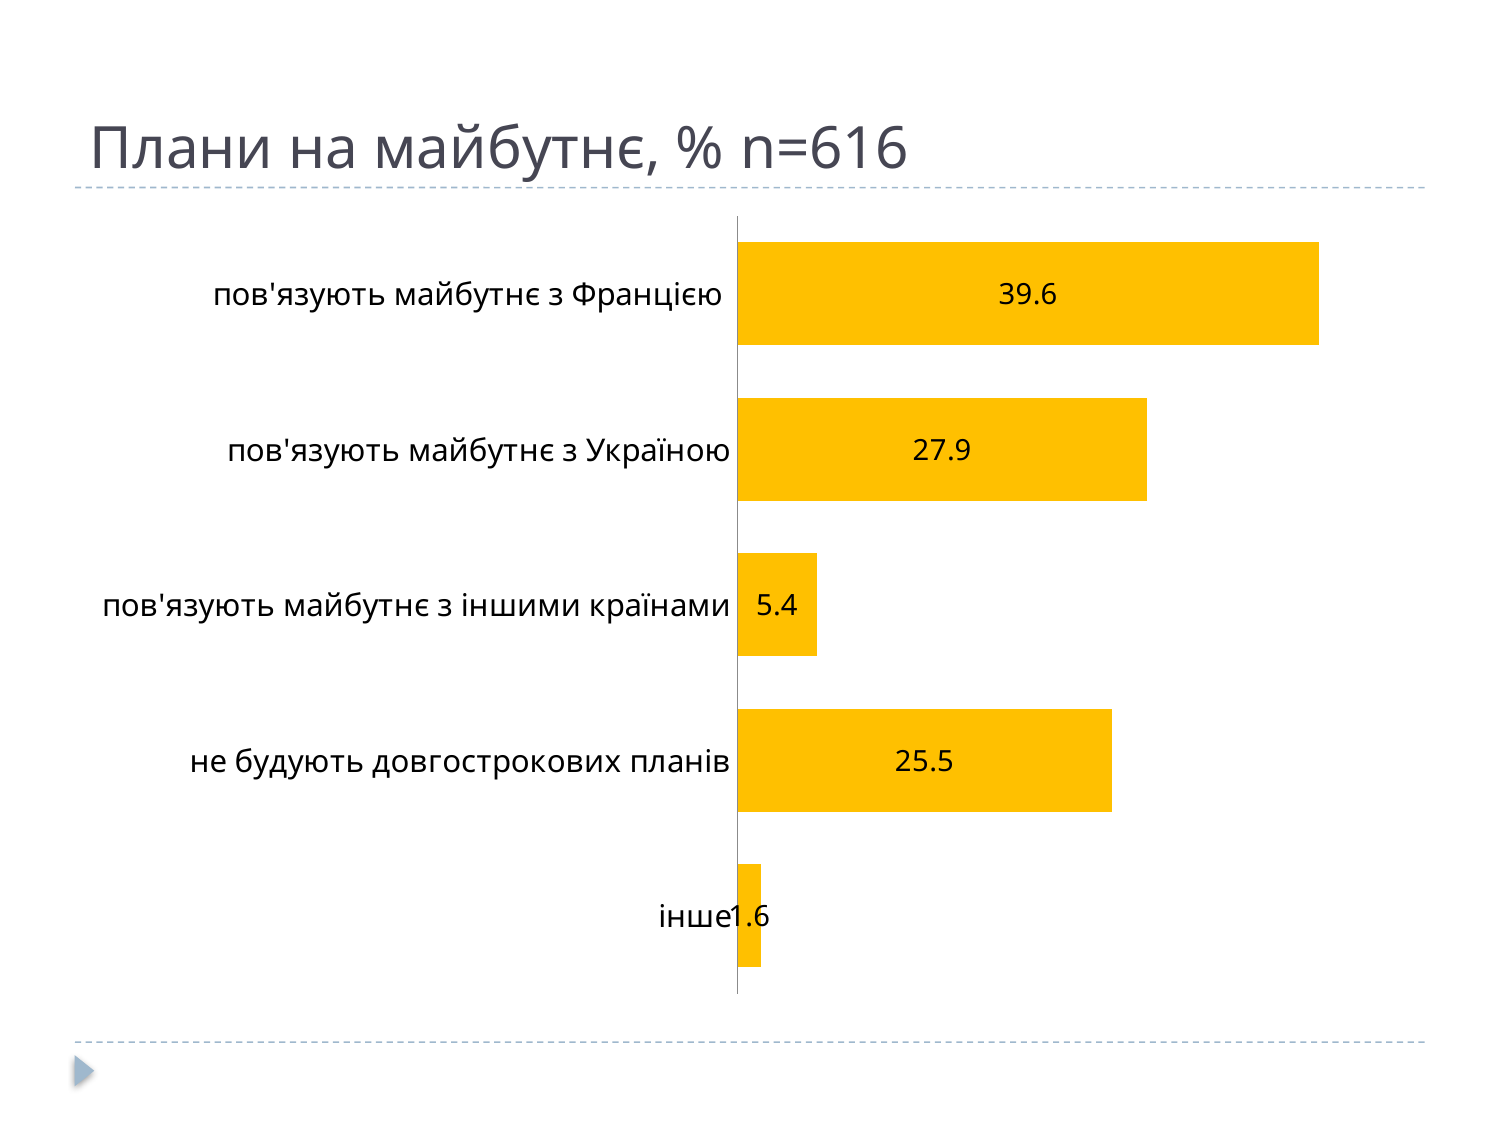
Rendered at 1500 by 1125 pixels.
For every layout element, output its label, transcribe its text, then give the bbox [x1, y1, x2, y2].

title Плани на майбутнє, % n=616 [75, 24, 1425, 188]
chart [74, 199, 1426, 1011]
